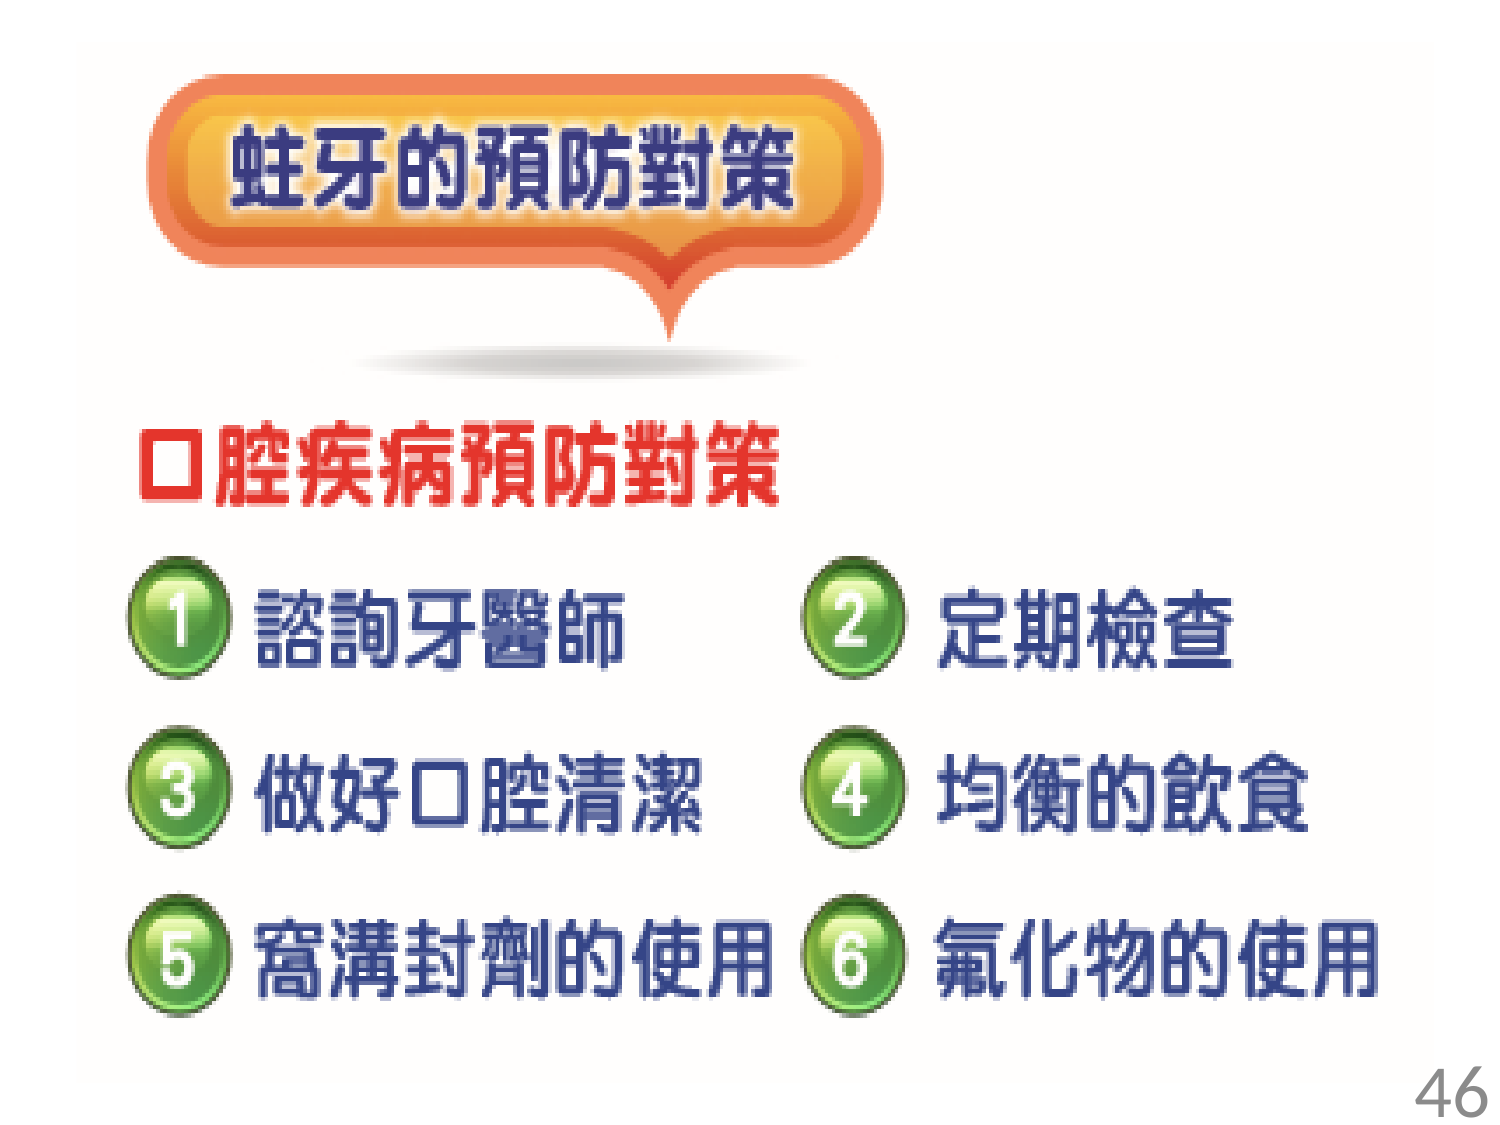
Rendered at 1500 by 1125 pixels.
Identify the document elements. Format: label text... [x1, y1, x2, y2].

slide_number 46 [1381, 1050, 1500, 1125]
picture [76, 42, 1436, 1083]
